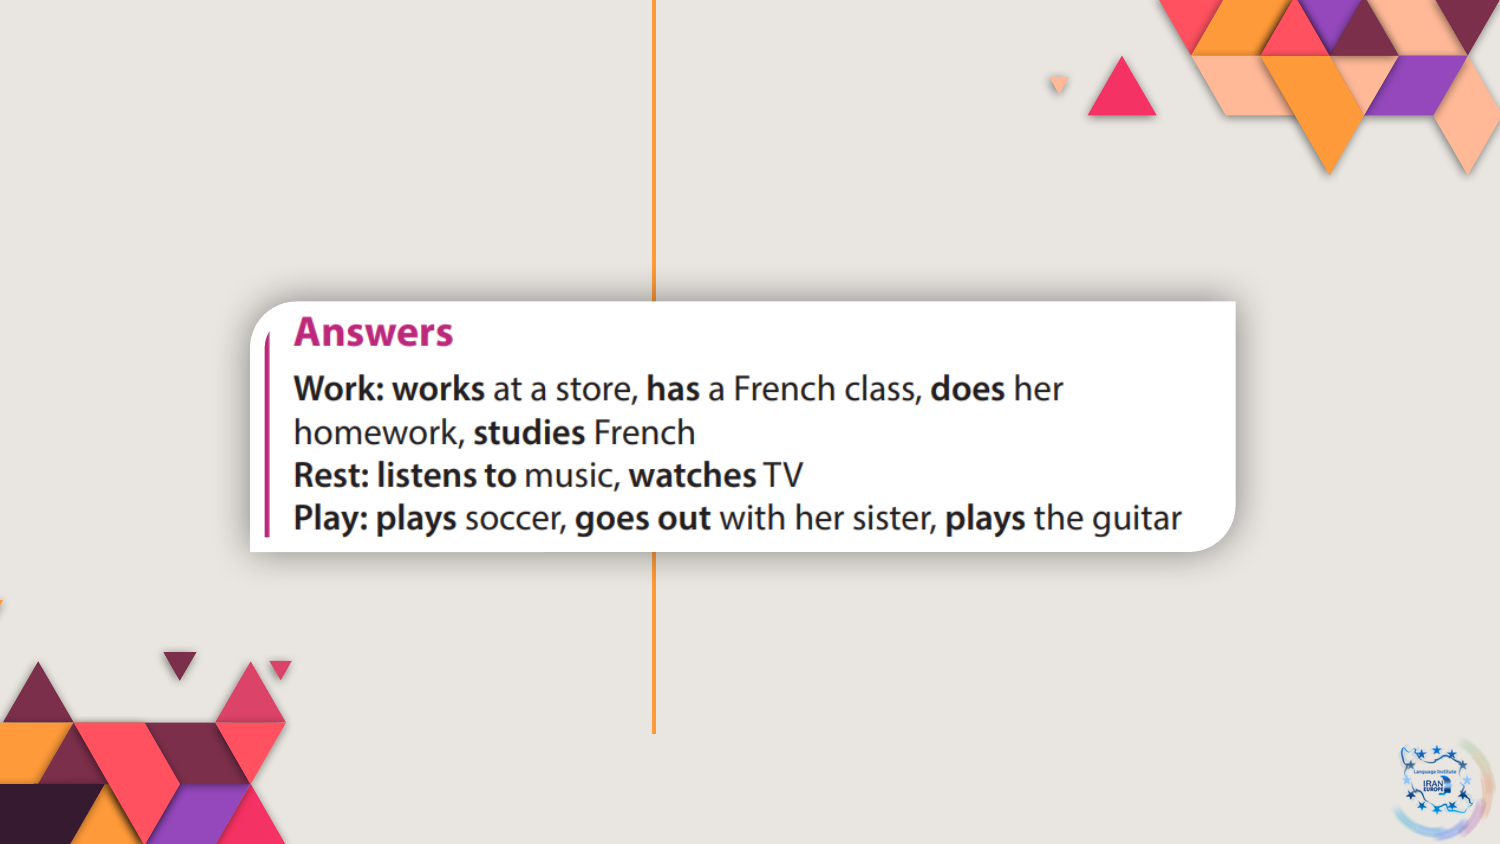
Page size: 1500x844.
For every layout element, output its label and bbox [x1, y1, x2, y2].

picture [257, 308, 1229, 545]
picture [1386, 733, 1500, 844]
